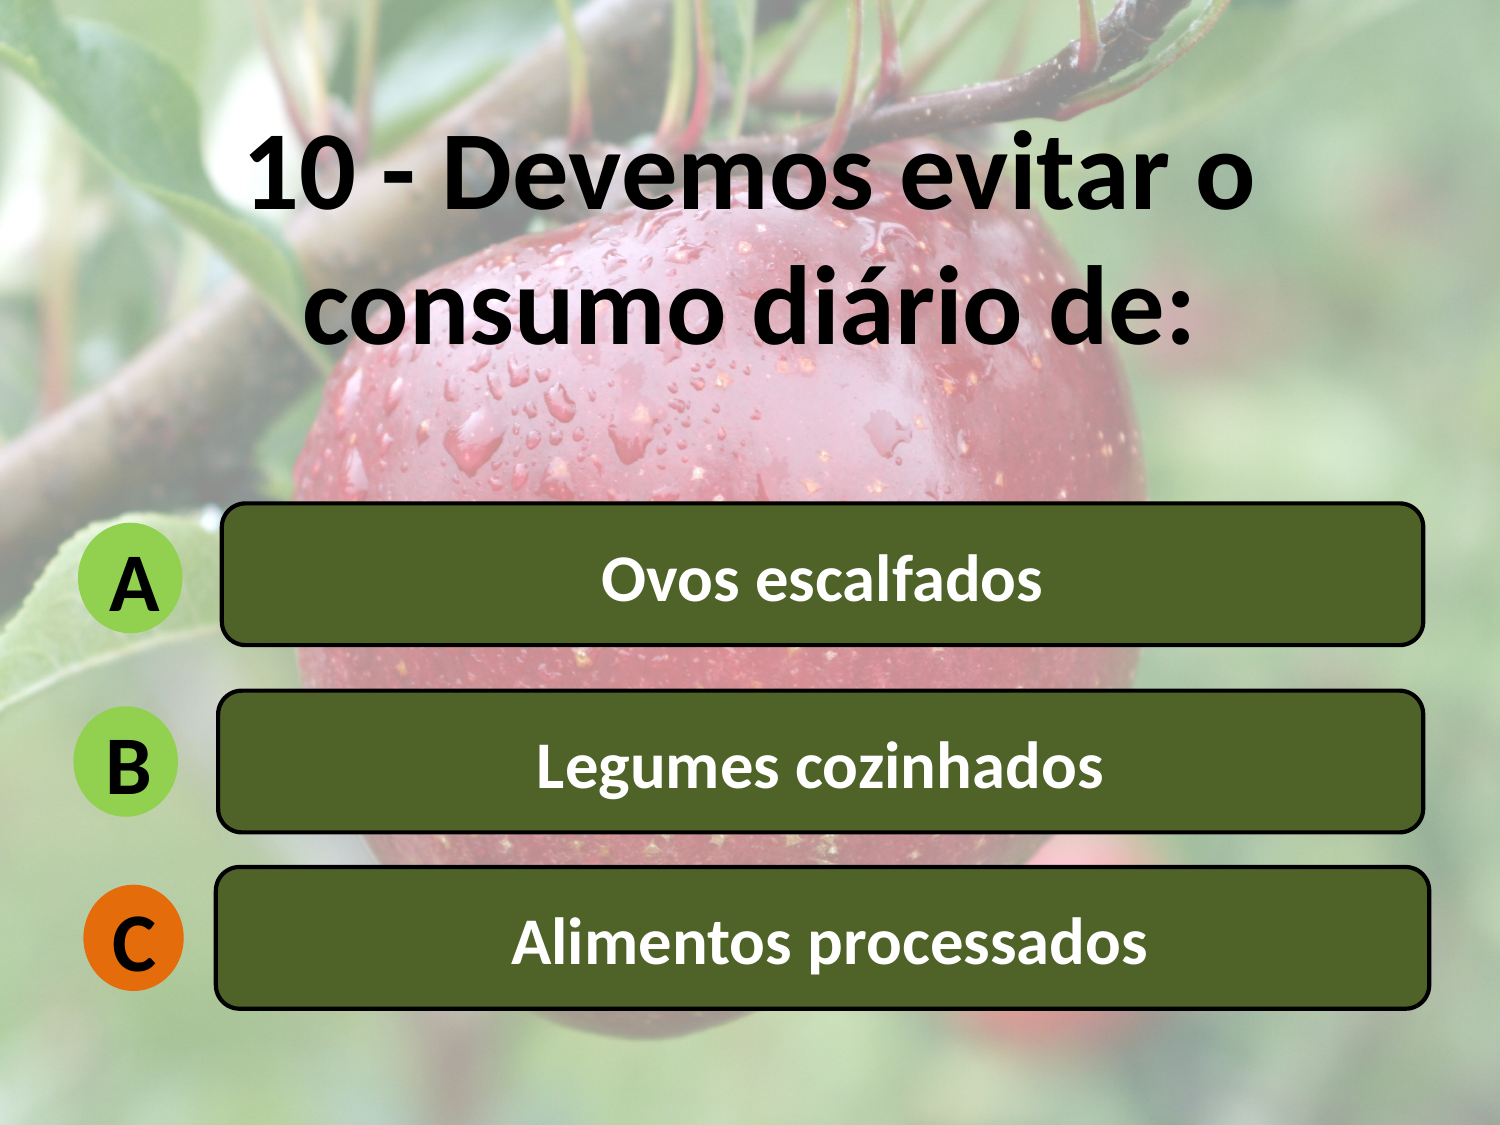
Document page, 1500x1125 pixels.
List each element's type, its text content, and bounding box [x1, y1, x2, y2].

text_box 10 - Devemos evitar o consumo diário de: [100, 89, 1400, 375]
text_box C [81, 882, 186, 994]
text_box B [73, 706, 178, 817]
text_box Alimentos processados [213, 864, 1432, 1011]
text_box Ovos escalfados [219, 501, 1426, 648]
text_box Legumes cozinhados [216, 688, 1426, 835]
text_box A [77, 522, 183, 634]
